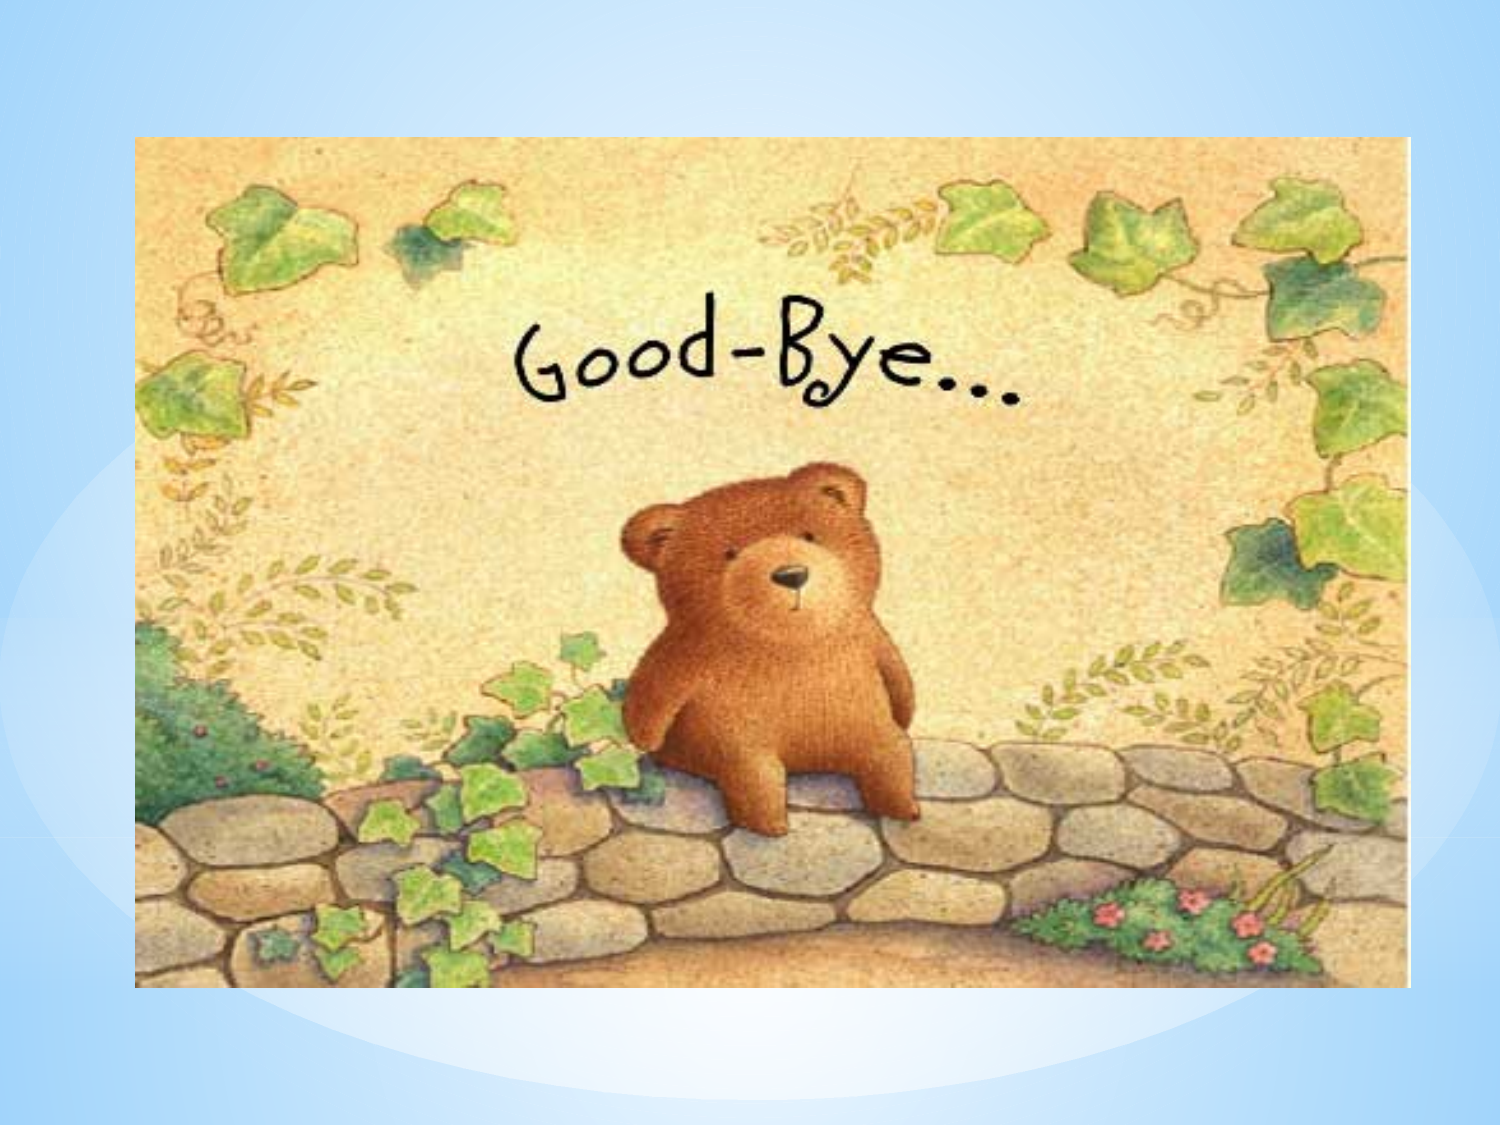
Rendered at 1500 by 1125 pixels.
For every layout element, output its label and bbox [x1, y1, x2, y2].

list [135, 136, 1411, 988]
